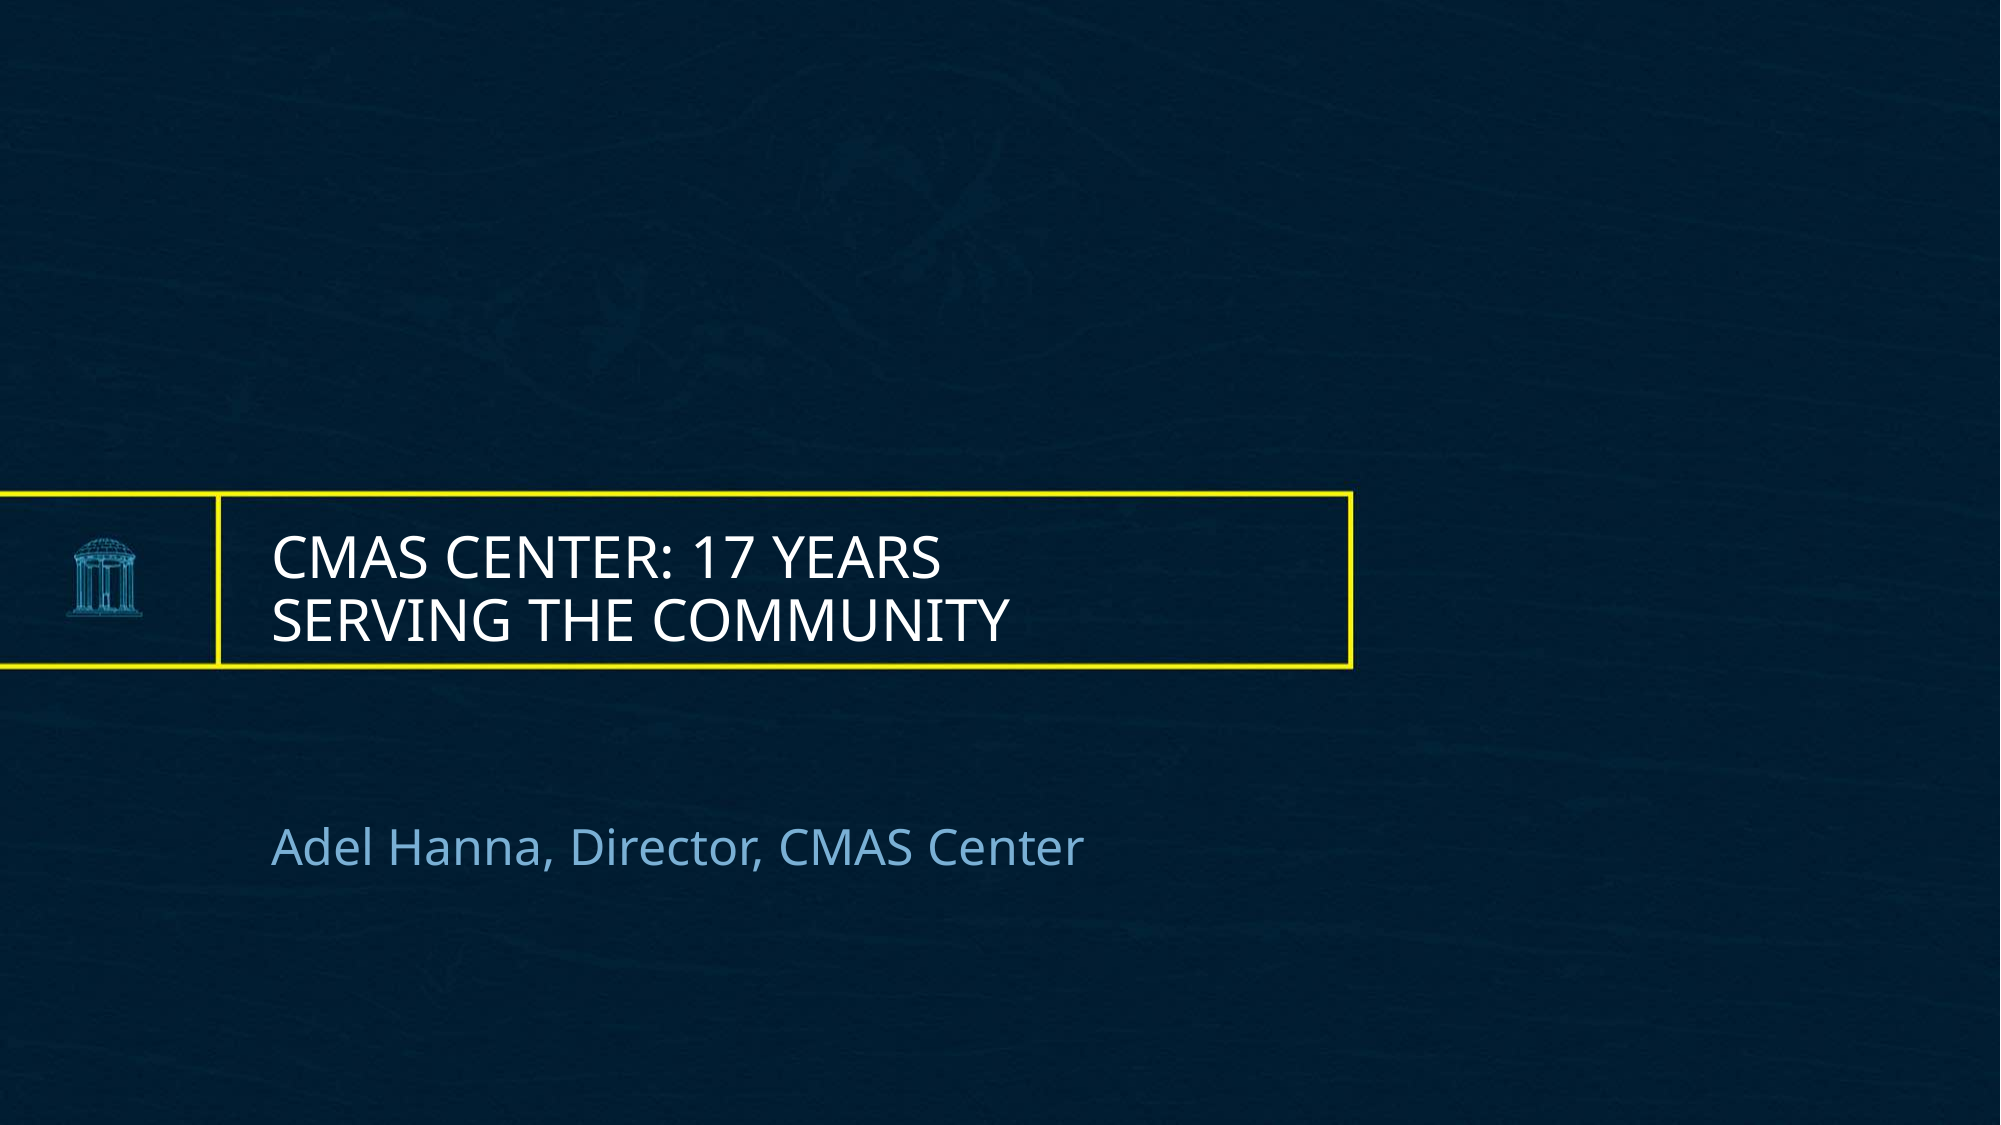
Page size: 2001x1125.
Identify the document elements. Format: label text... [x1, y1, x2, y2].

subtitle Adel Hanna, Director, CMAS Center [256, 814, 1756, 891]
picture [0, 0, 2000, 1125]
title cmas center: 17 Years Serving the Community [256, 496, 1756, 662]
